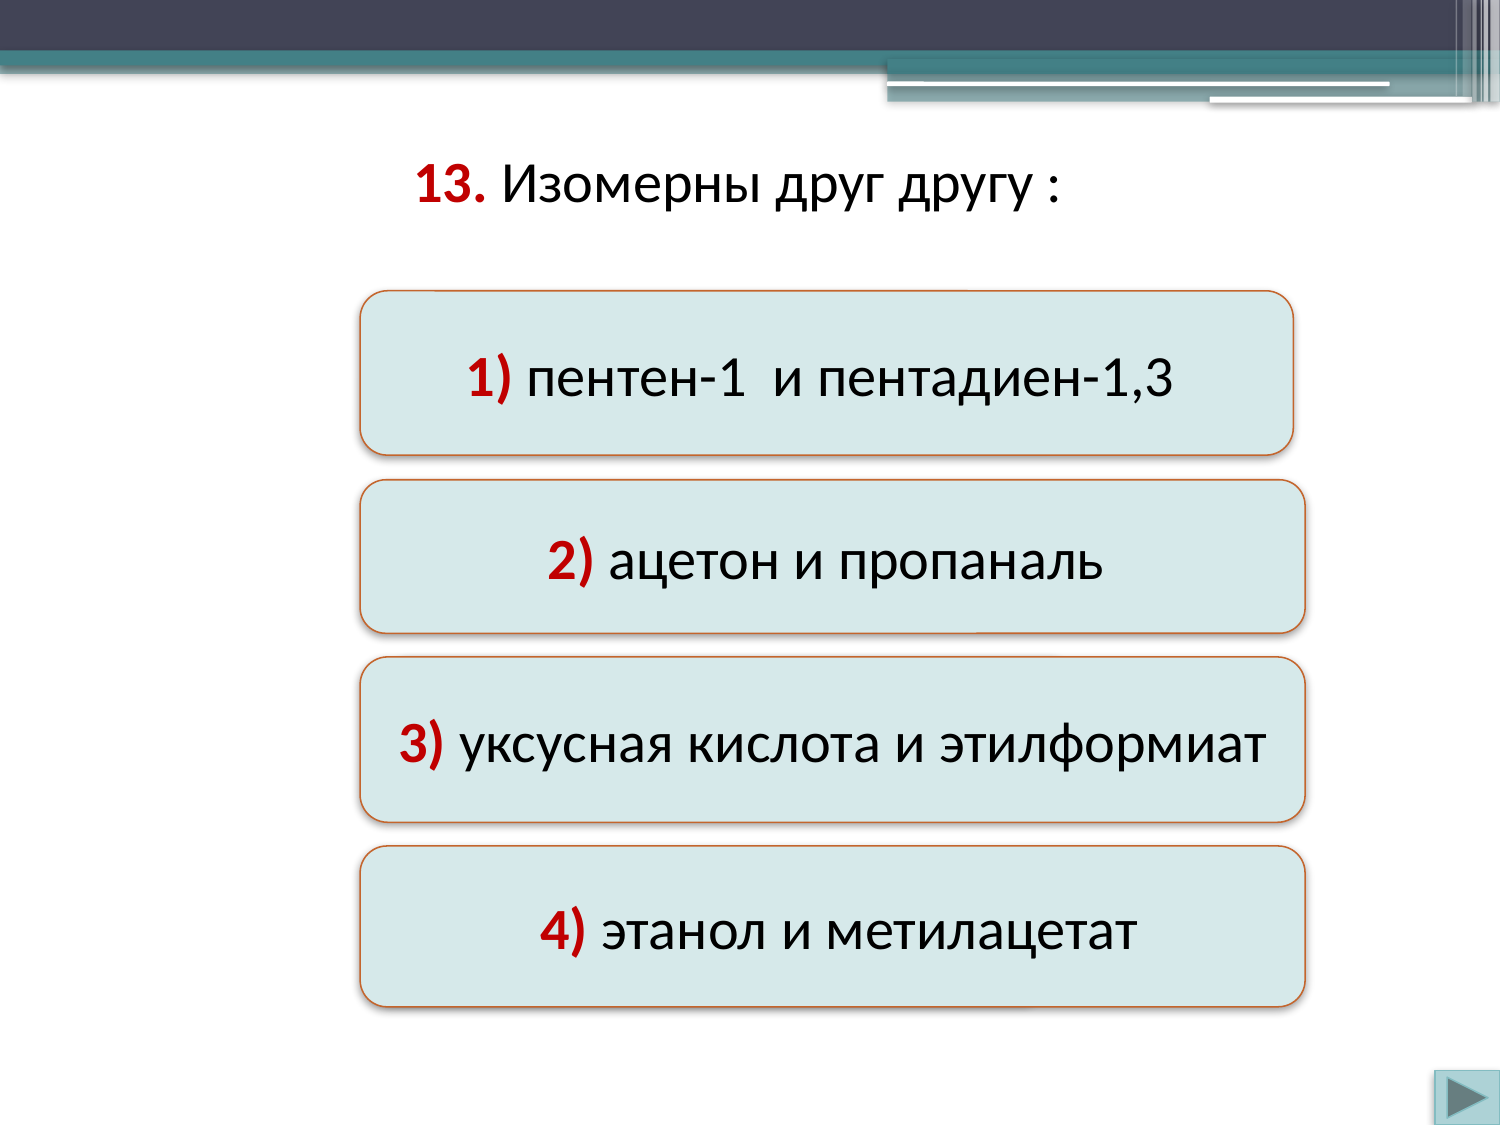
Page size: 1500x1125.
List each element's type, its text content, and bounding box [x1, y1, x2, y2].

text_box 3) уксусная кислота и этилформиат [359, 656, 1306, 824]
text_box 13. Изомерны друг другу : [76, 137, 1400, 222]
text_box [0, 70, 1500, 258]
text_box 2) ацетон и пропаналь [359, 478, 1306, 635]
text_box 1) пентен-1 и пентадиен-1,3 [359, 289, 1295, 456]
text_box 4) этанол и метилацетат [359, 845, 1306, 1008]
text_box [1434, 1070, 1500, 1125]
